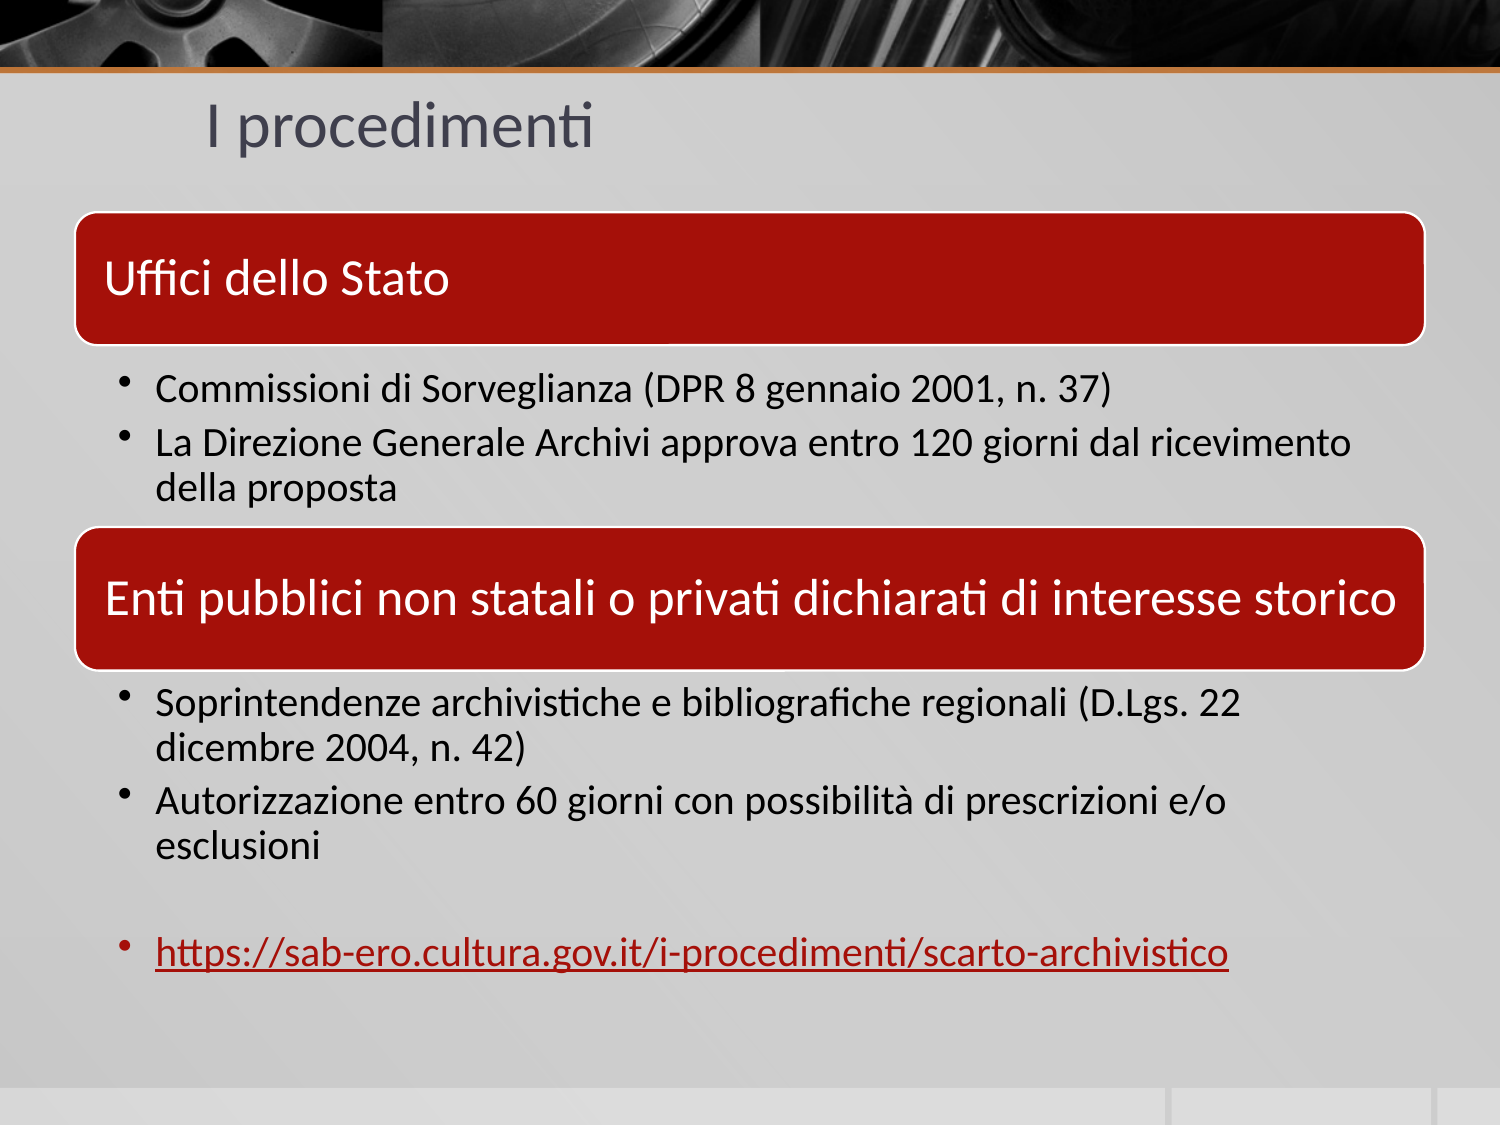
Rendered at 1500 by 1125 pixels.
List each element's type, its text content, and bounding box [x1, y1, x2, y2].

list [74, 207, 1426, 1040]
picture [0, 0, 1500, 67]
title I procedimenti [100, 73, 1451, 169]
